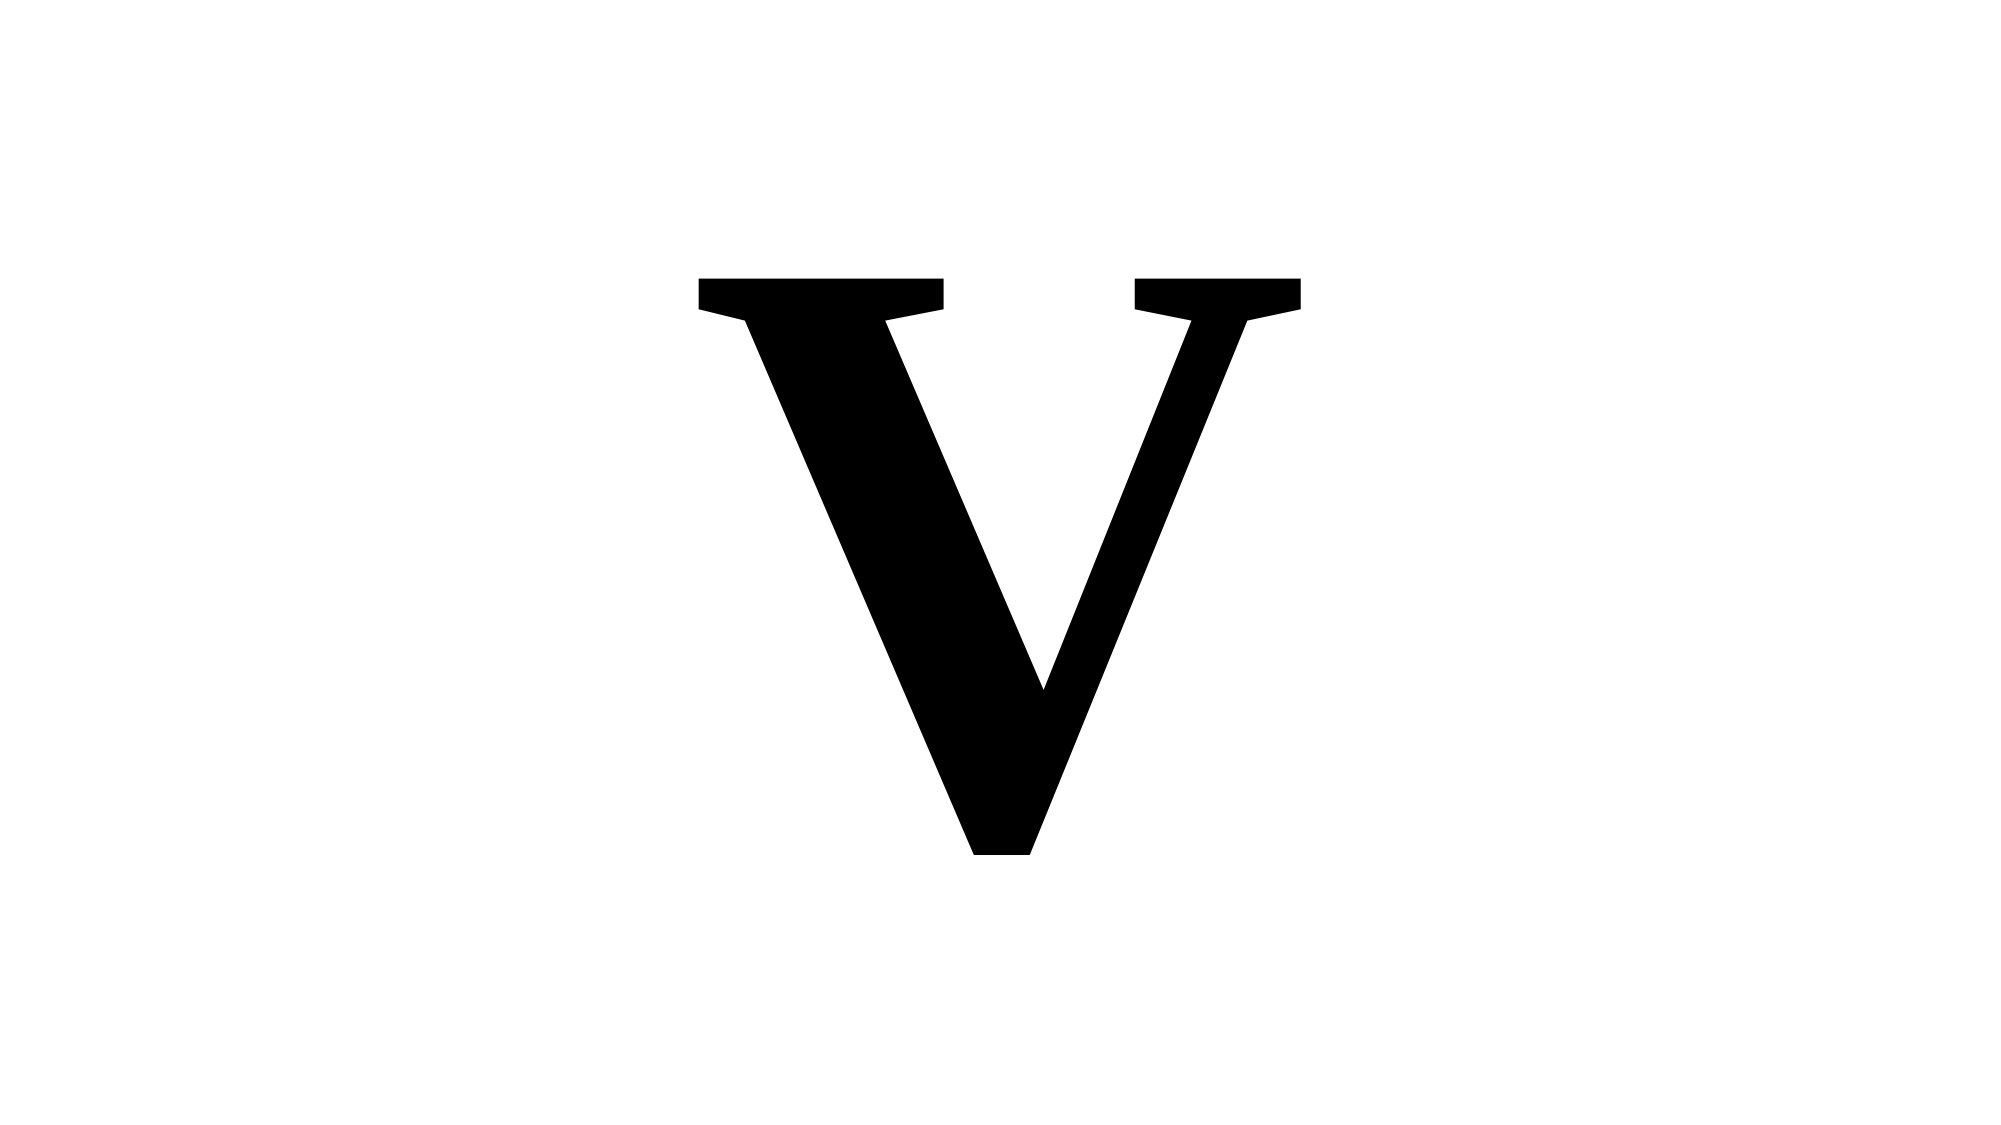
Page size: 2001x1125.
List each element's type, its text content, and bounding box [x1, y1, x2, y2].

list V [137, 92, 1863, 1014]
